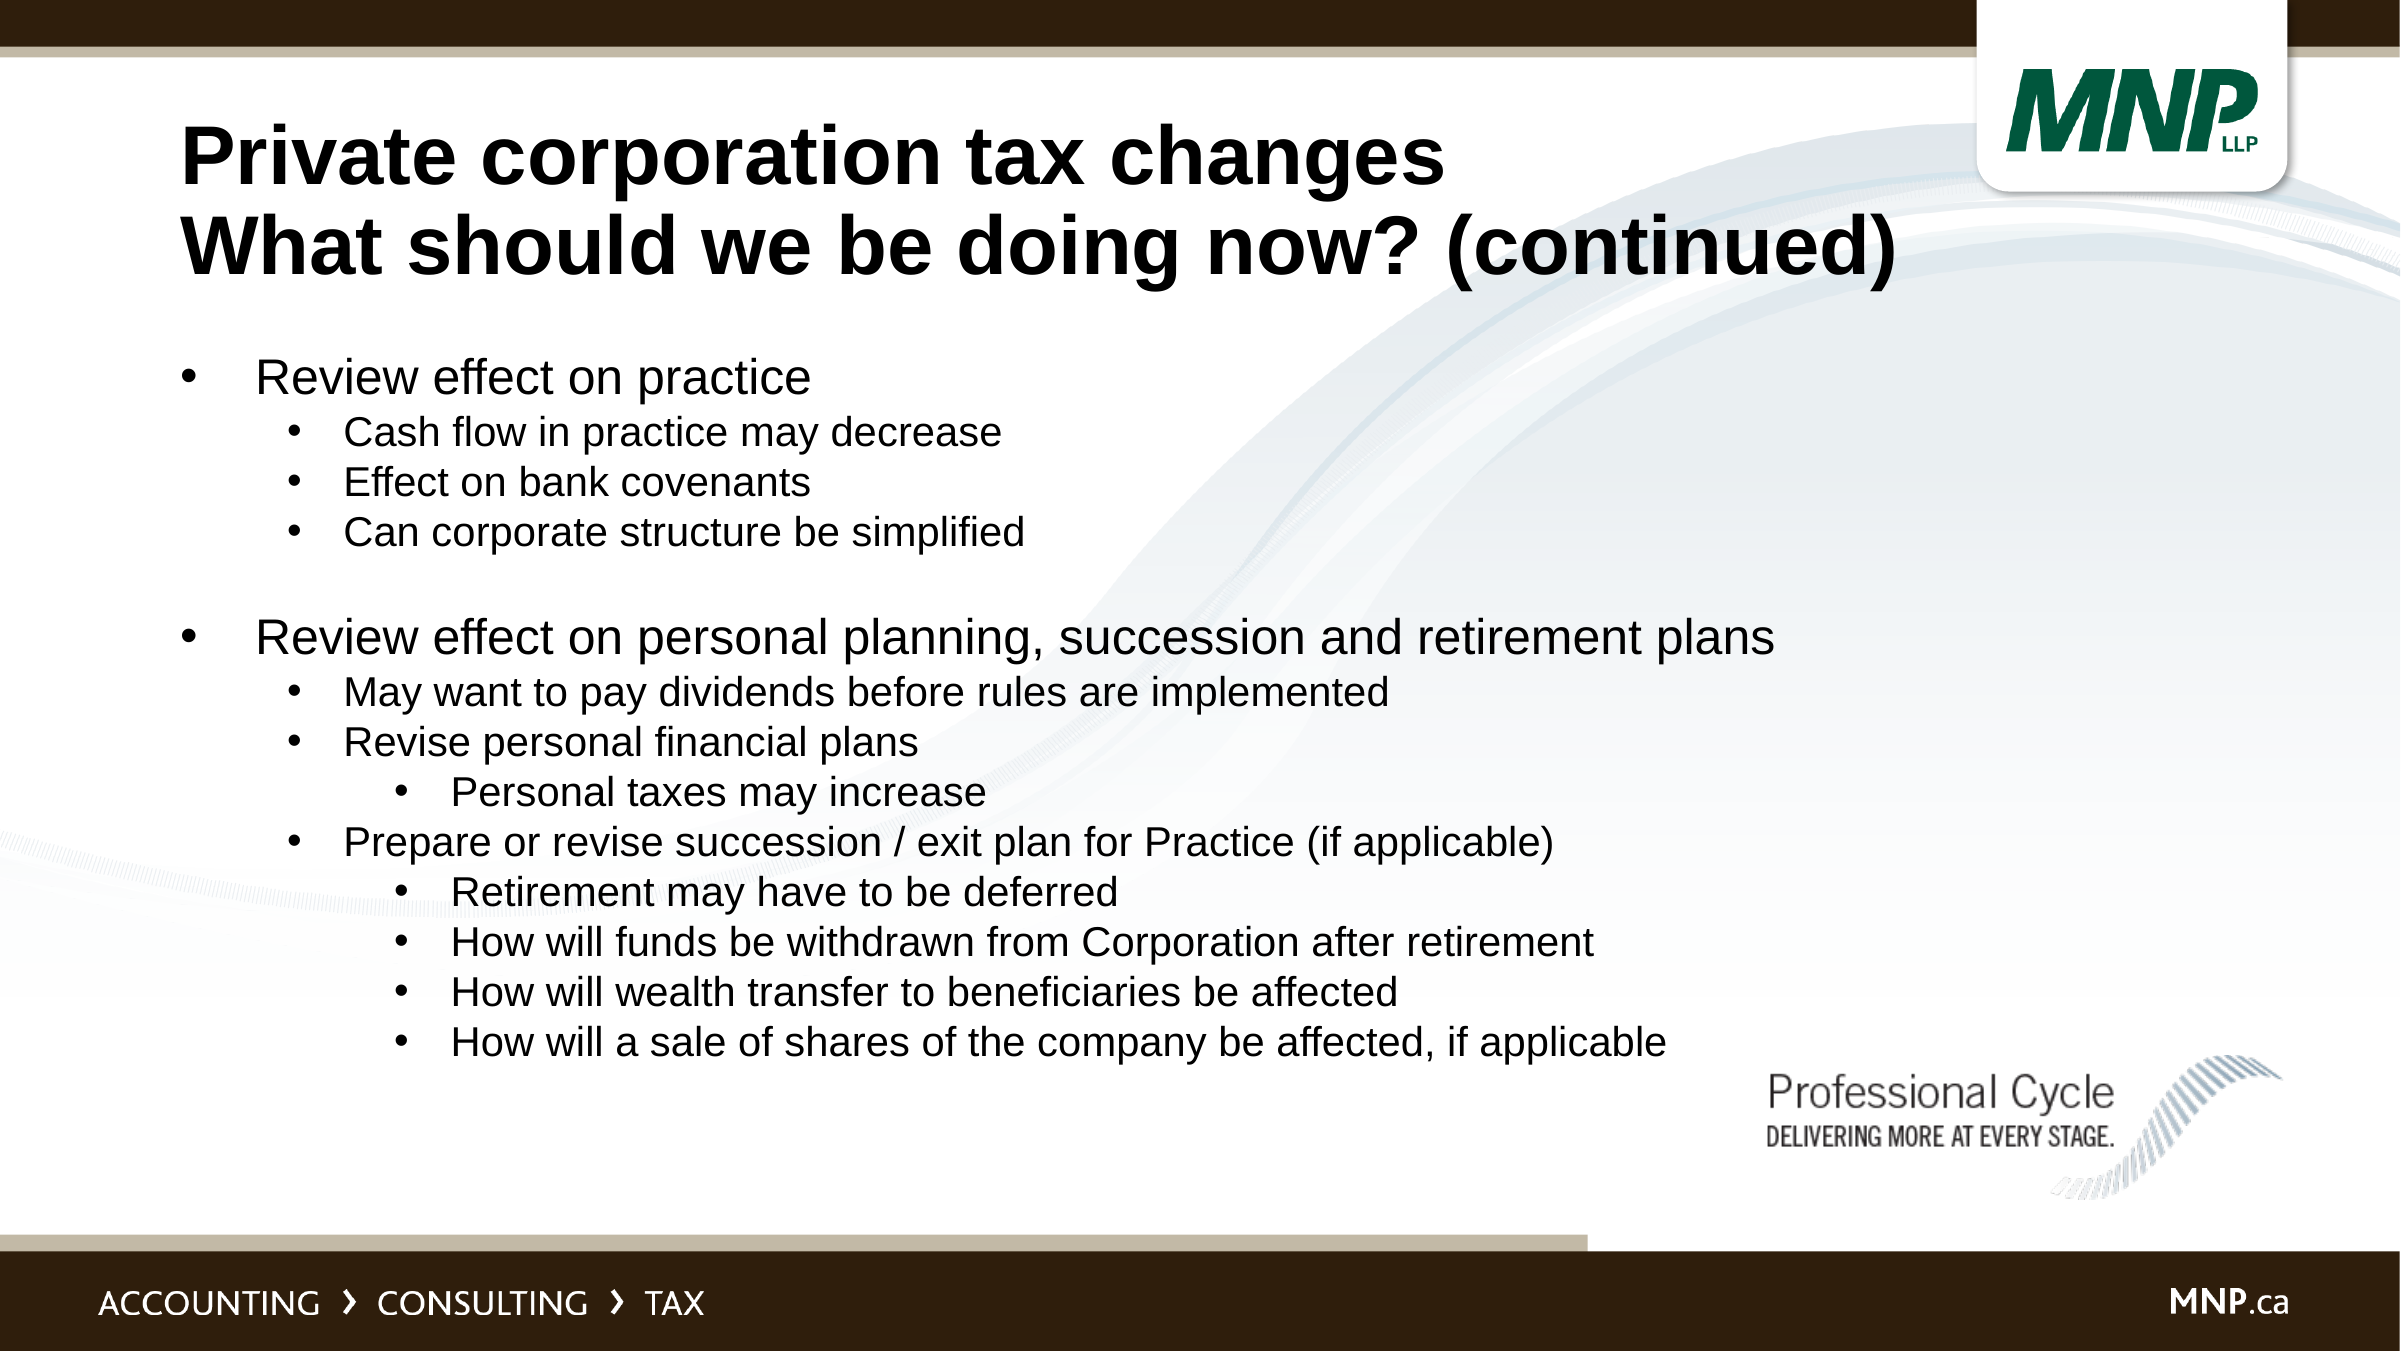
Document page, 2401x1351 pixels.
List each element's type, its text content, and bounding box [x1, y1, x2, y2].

picture [98, 1289, 704, 1315]
text_box Review effect on practice Cash flow in practice may decrease Effect on bank covenants Can corporate structure be simplified Review effect on personal planning, succession and retirement plans May want to pay dividends before rules are implemented Revise personal financial plans Personal taxes may increase Prepare or revise succession / exit plan for Practice (if applicable) Retirement may have to be deferred How will funds be withdrawn from Corporation after retirement How will wealth transfer to beneficiaries be affected How will a sale of shares of the company be affected, if applicable [165, 337, 2236, 1173]
title Private corporation tax changes What should we be doing now? (continued) [165, 71, 2311, 333]
picture [0, 0, 2401, 1351]
picture [2171, 1288, 2288, 1314]
